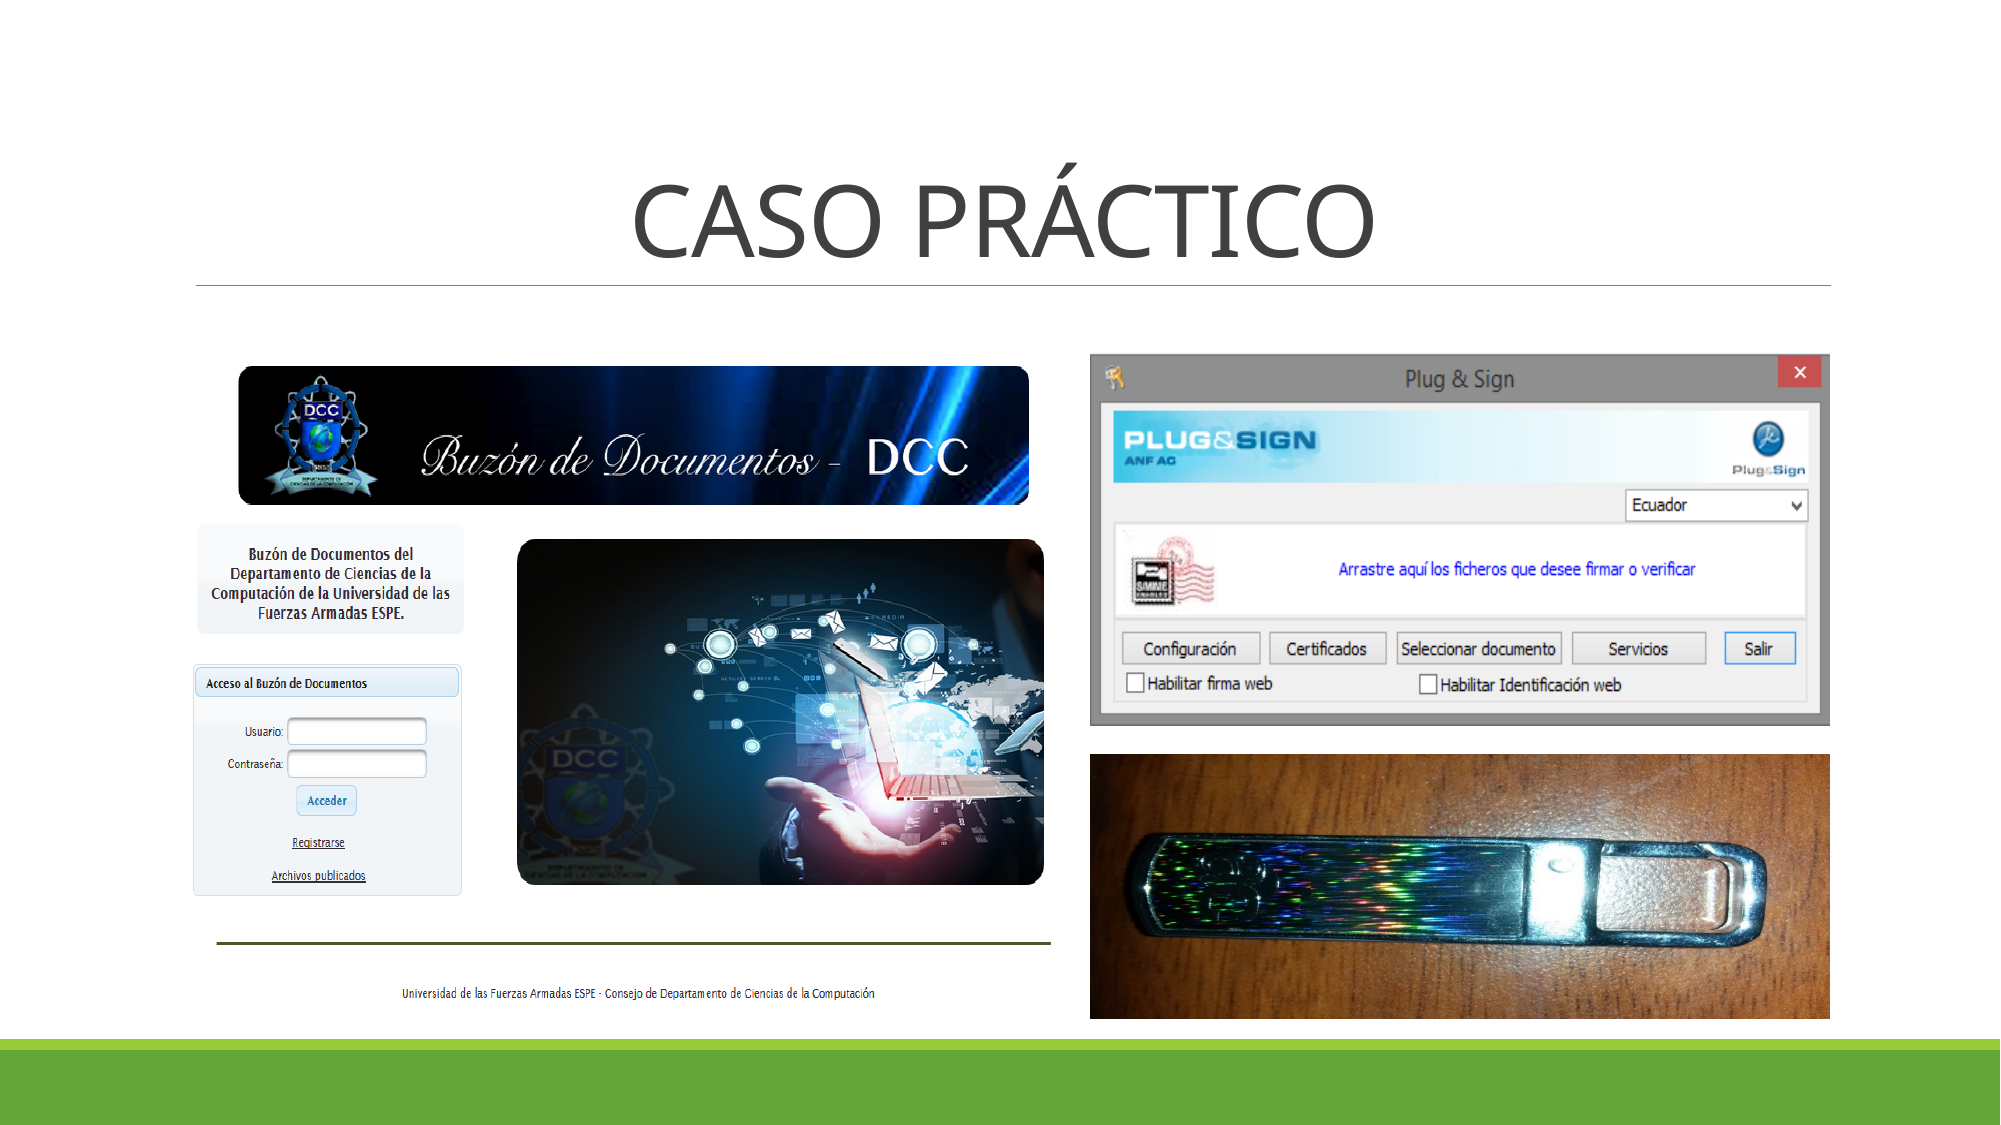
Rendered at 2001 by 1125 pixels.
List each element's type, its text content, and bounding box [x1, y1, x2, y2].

title CASO PRÁCTICO [180, 47, 1830, 285]
picture [179, 352, 1066, 1019]
picture [1089, 754, 1831, 1019]
picture [1089, 352, 1831, 726]
